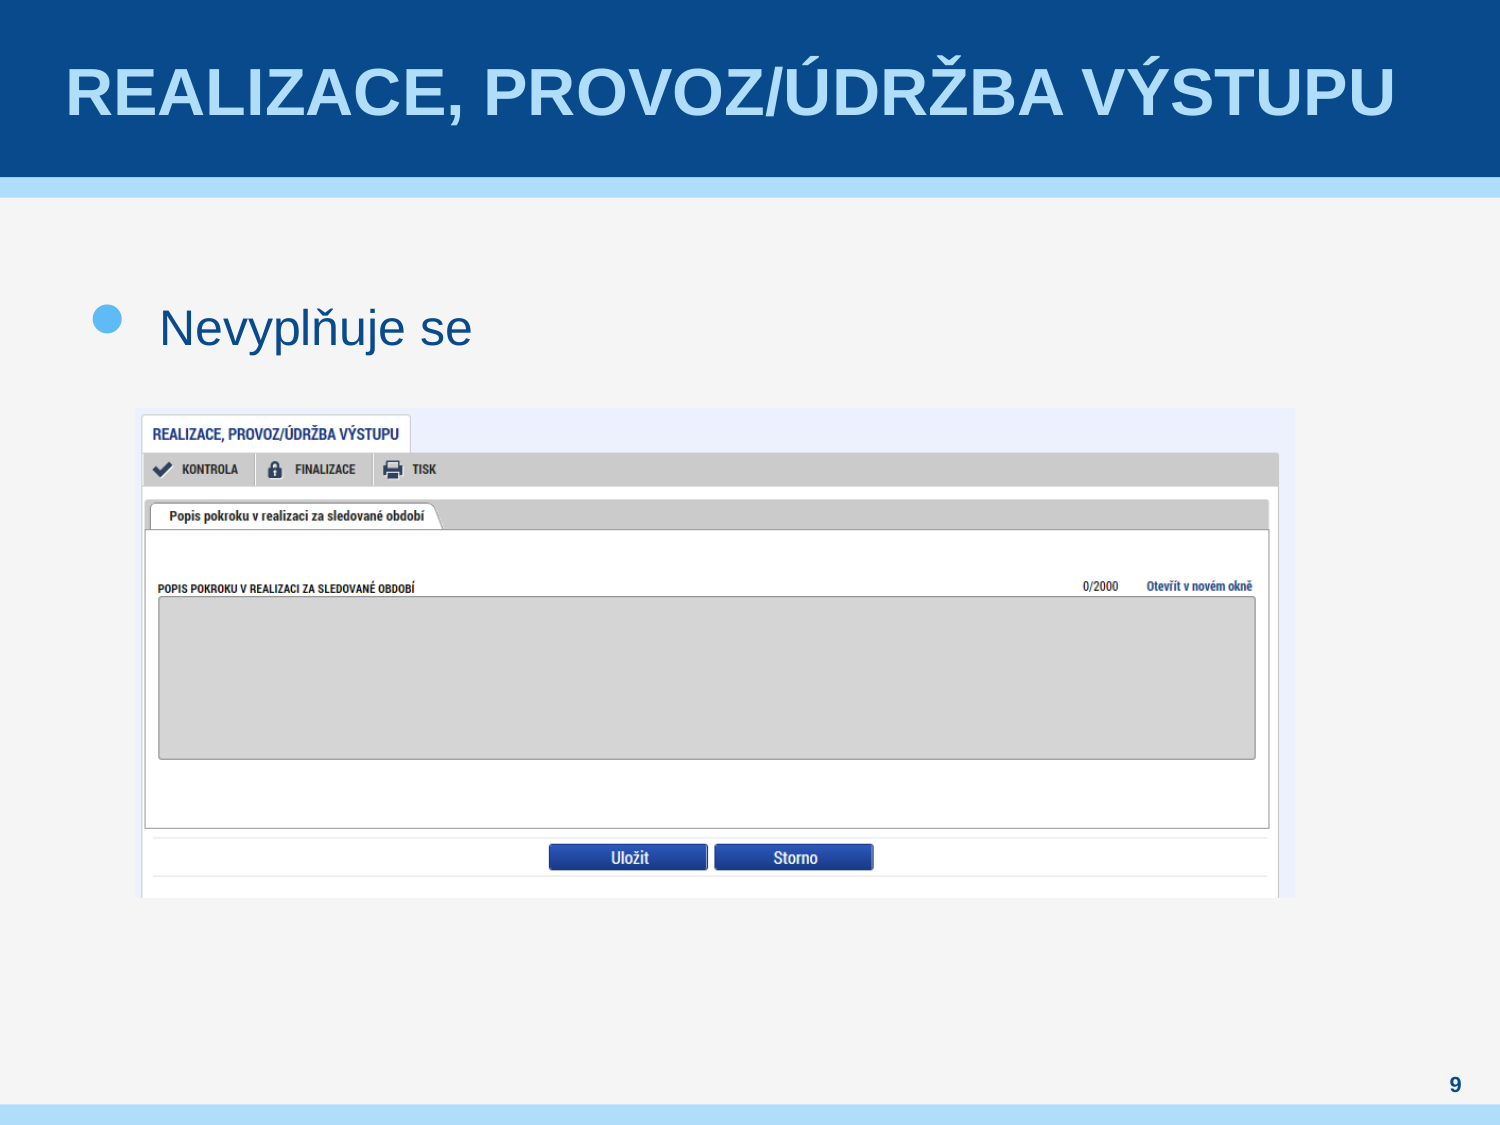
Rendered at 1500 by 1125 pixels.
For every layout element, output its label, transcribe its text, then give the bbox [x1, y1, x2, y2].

list Nevyplňuje se [88, 295, 1412, 1004]
title REALIZACE, PROVOZ/ÚDRŽBA VÝSTUPU [59, 0, 1441, 178]
slide_number 9 [1417, 1068, 1495, 1099]
picture [135, 408, 1295, 898]
